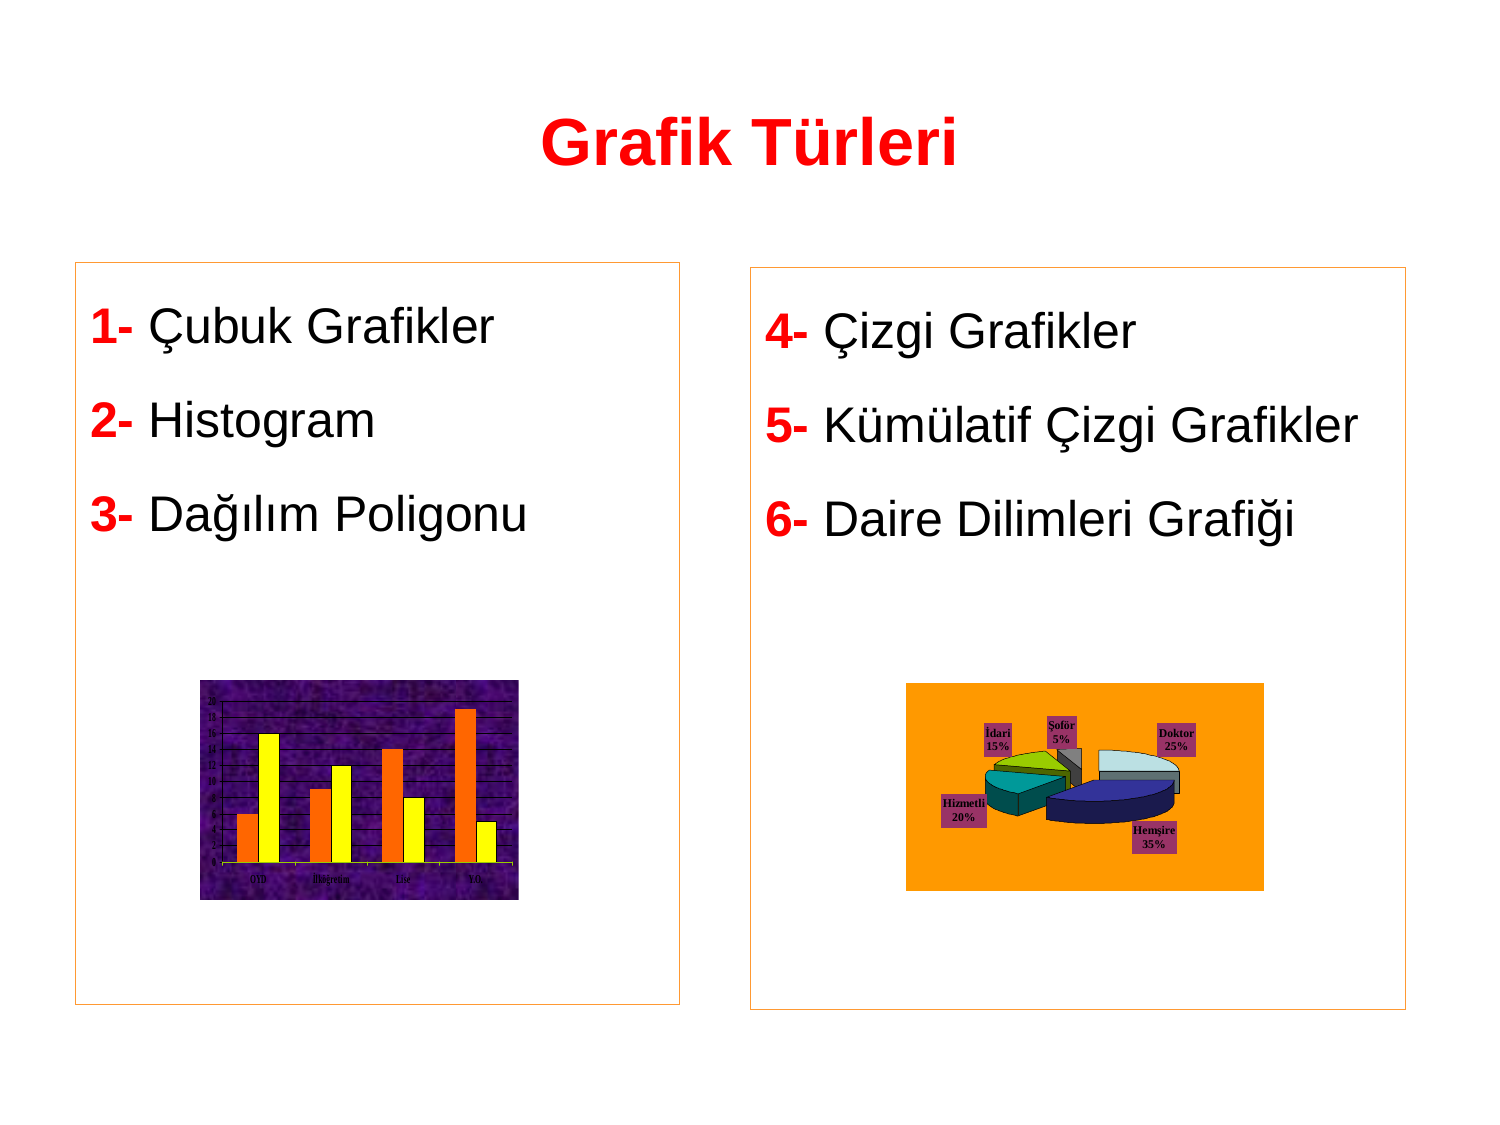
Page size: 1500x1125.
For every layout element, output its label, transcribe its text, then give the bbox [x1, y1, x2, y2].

list 4- Çizgi Grafikler 5- Kümülatif Çizgi Grafikler 6- Daire Dilimleri Grafiği [750, 267, 1406, 1010]
title Grafik Türleri [75, 45, 1425, 233]
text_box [199, 680, 519, 901]
list 1- Çubuk Grafikler 2- Histogram 3- Dağılım Poligonu [75, 262, 680, 1005]
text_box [903, 680, 1267, 894]
